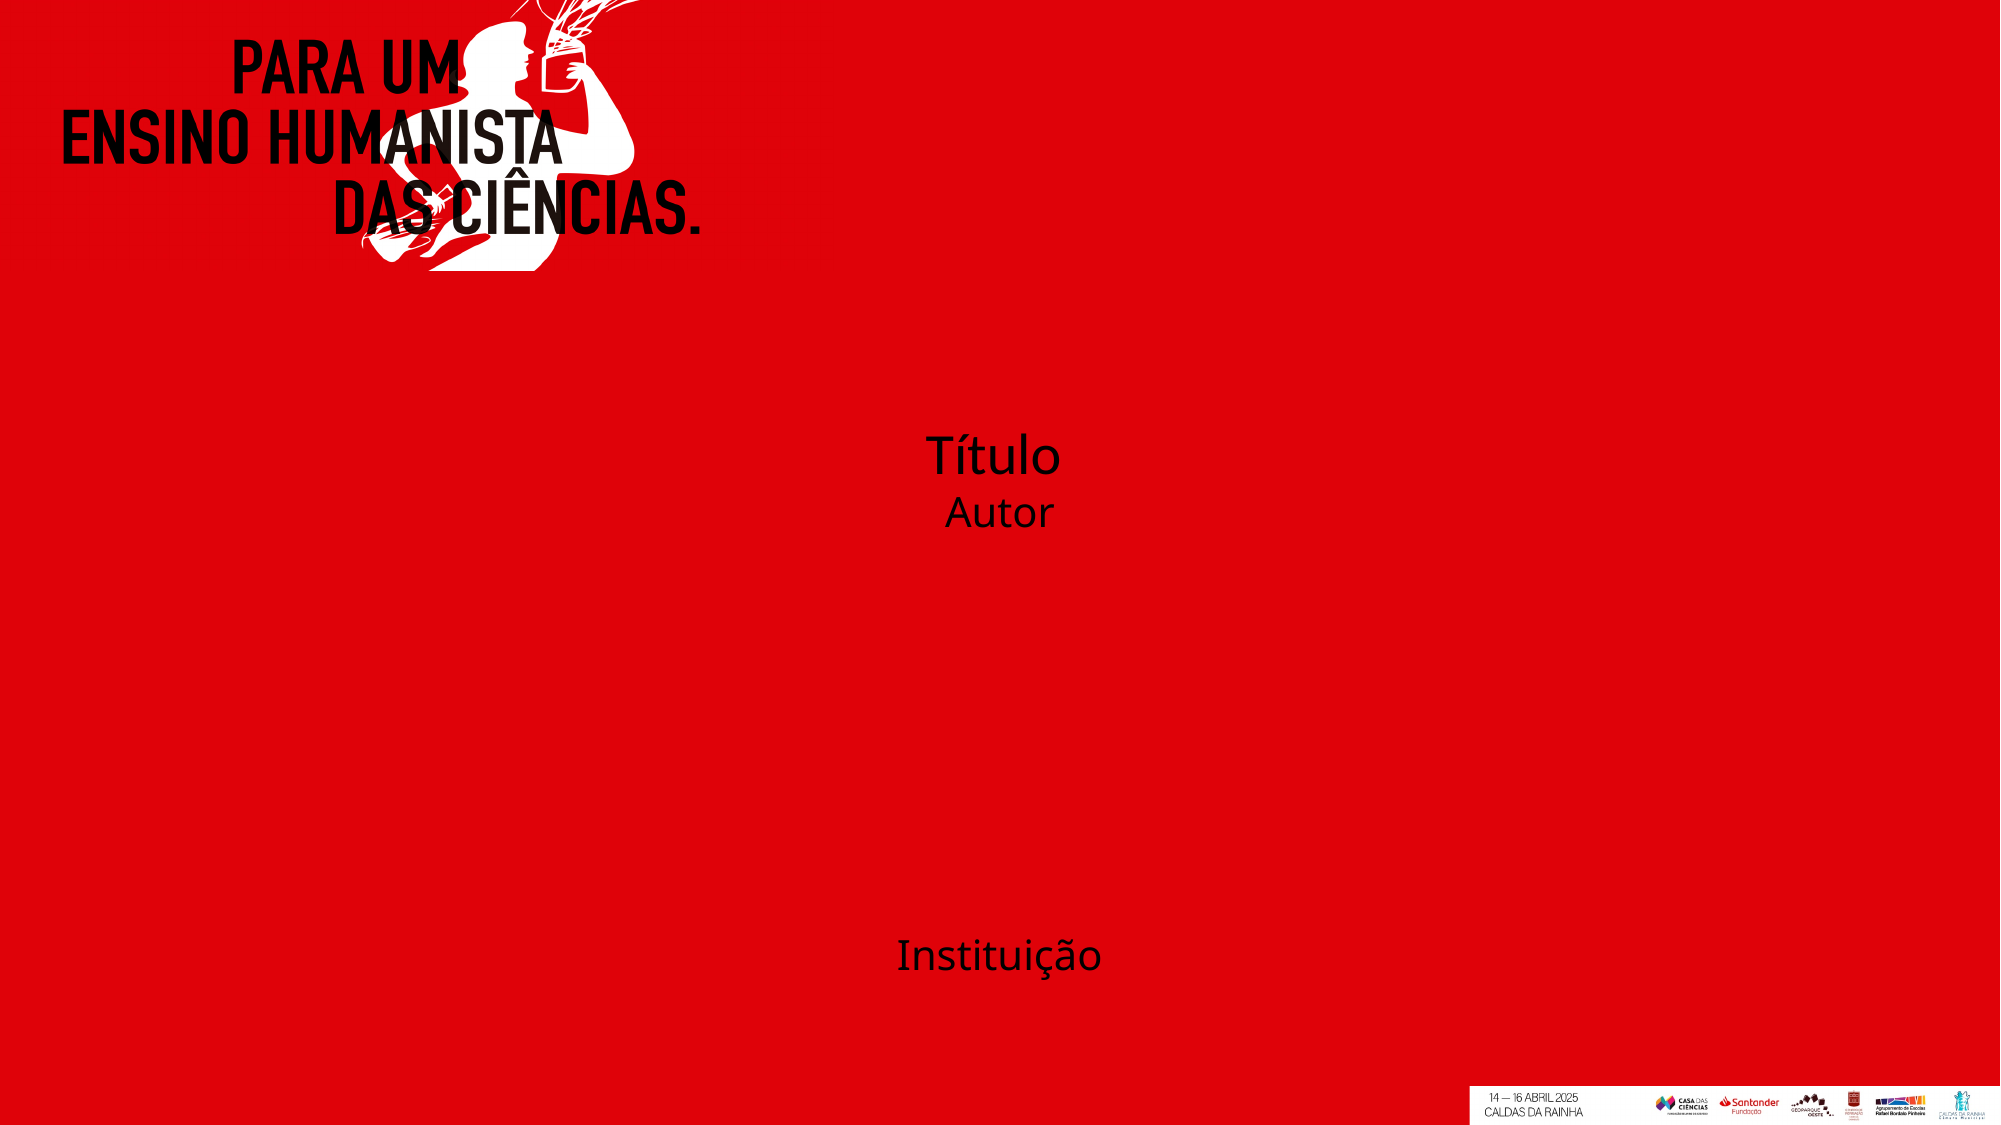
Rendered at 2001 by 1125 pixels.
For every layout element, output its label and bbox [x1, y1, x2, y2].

picture [1469, 1086, 2000, 1125]
text_box [791, 408, 1209, 988]
text_box [0, 0, 2000, 1125]
